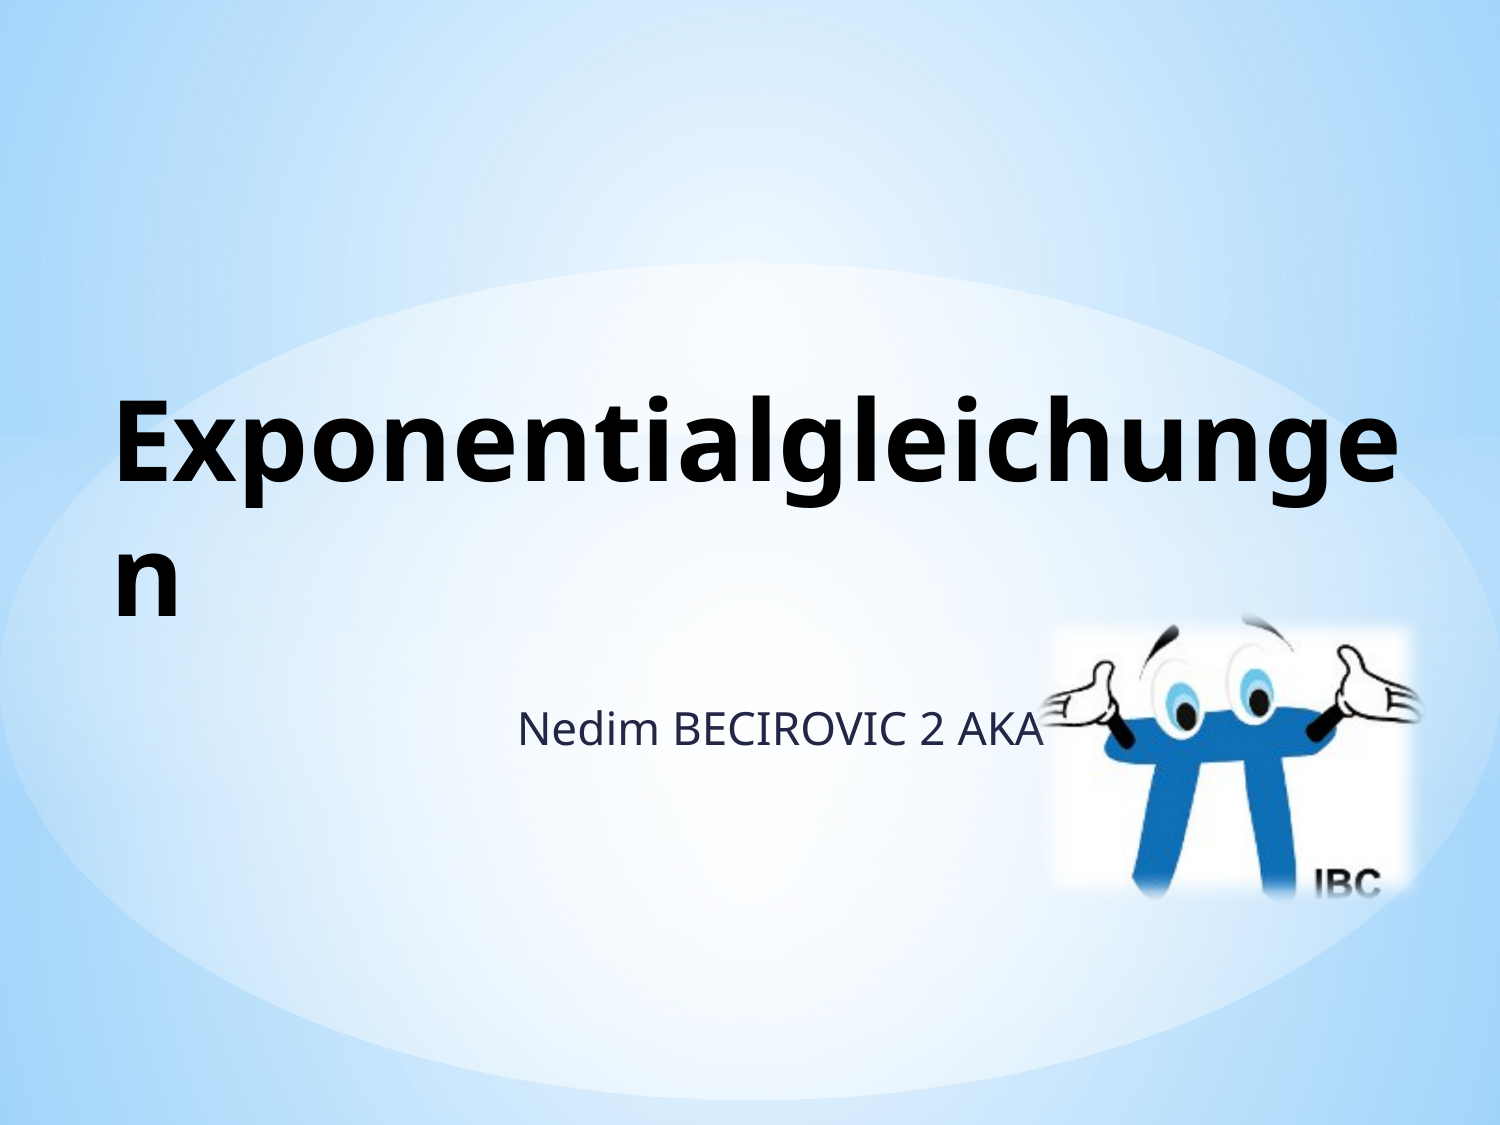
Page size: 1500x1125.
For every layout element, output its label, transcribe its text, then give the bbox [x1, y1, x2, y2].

picture [1033, 609, 1428, 906]
title Exponentialgleichungen [64, 361, 1471, 587]
subtitle Nedim BECIROVIC 2 AKA [501, 692, 1027, 838]
